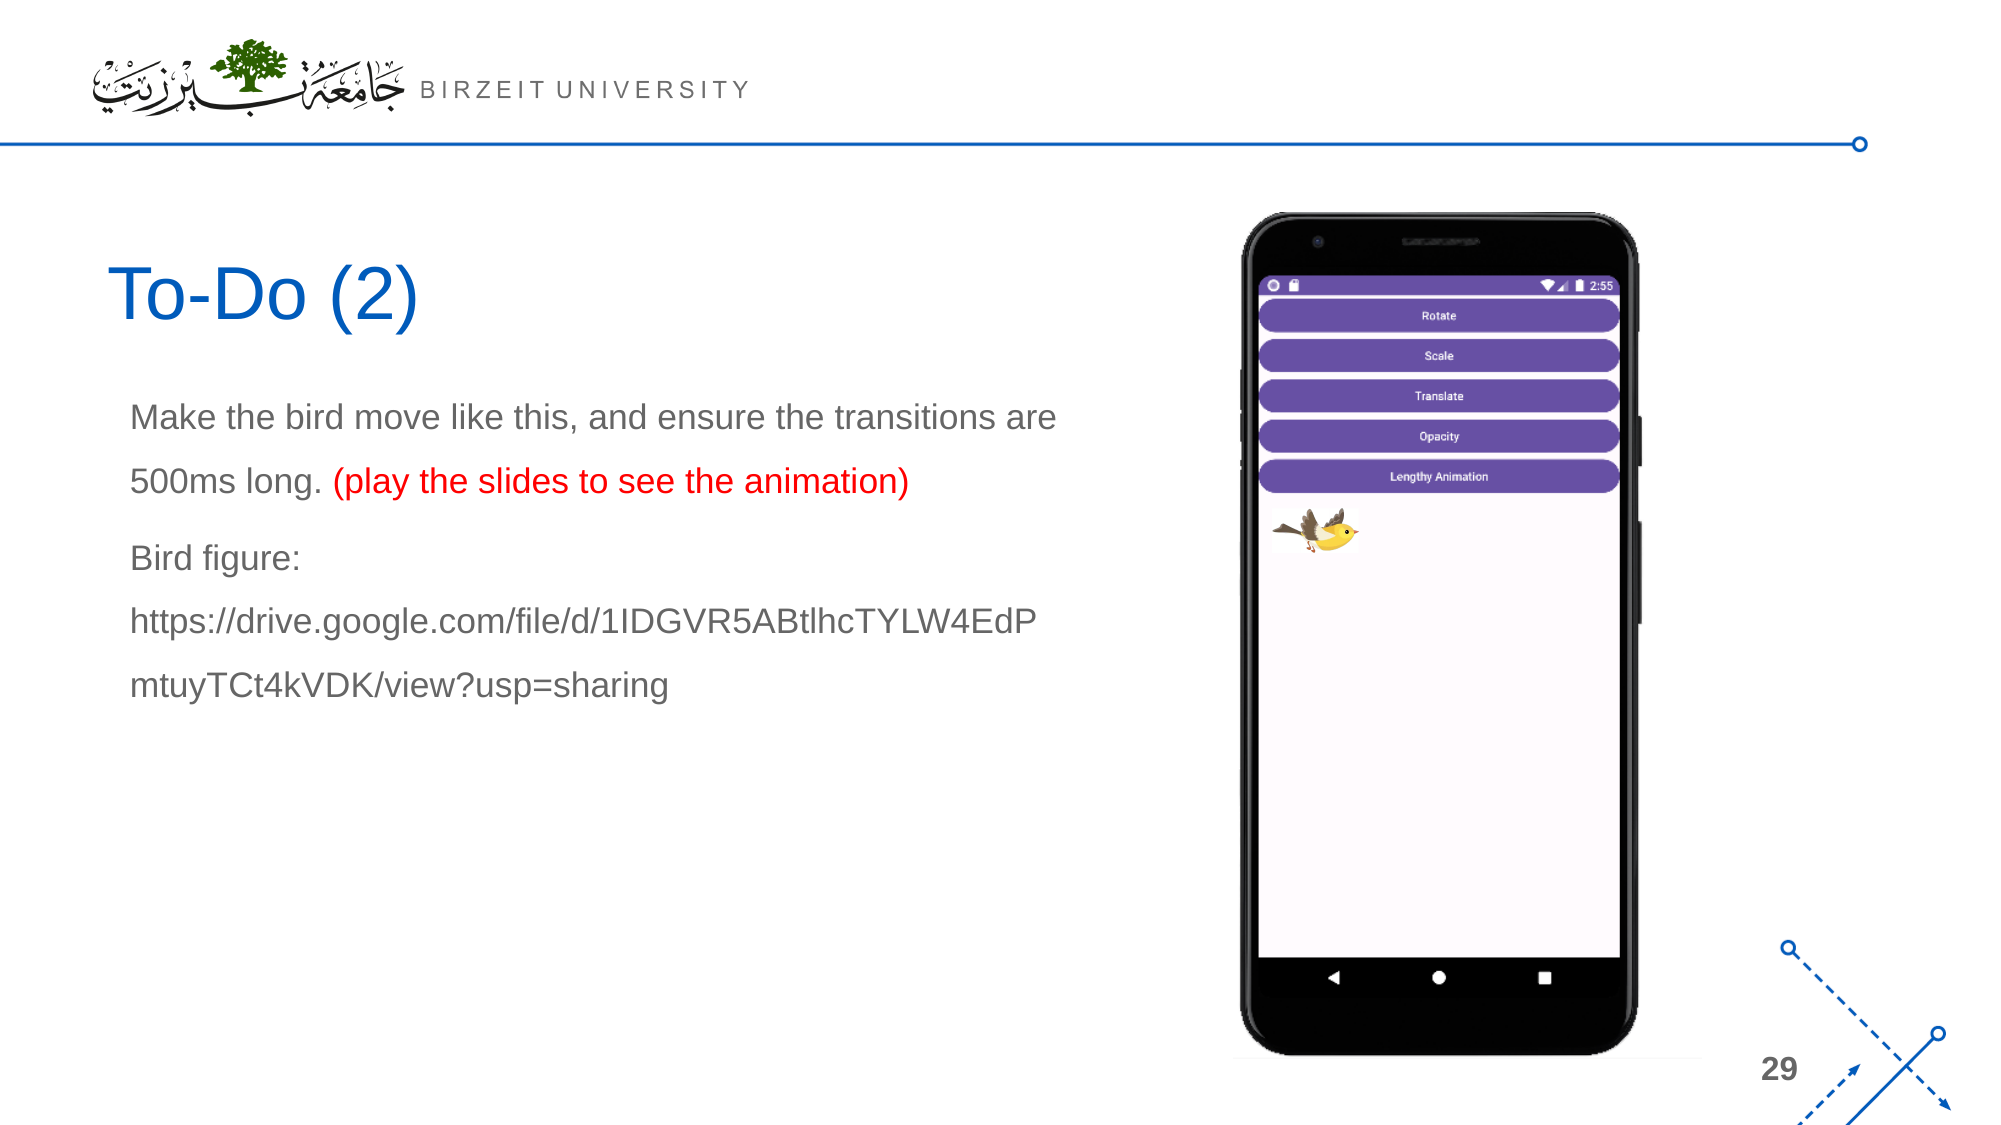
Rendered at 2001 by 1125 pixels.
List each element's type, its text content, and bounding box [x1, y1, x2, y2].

list Make the bird move like this, and ensure the transitions are 500ms long. (play the slides to see the animation) Bird figure: https://drive.google.com/file/d/1IDGVR5ABtlhcTYLW4EdPmtuyTCt4kVDK/view?usp=sharing [114, 365, 1080, 1091]
picture [0, 0, 2001, 1125]
title To-Do (2) [93, 246, 1233, 343]
